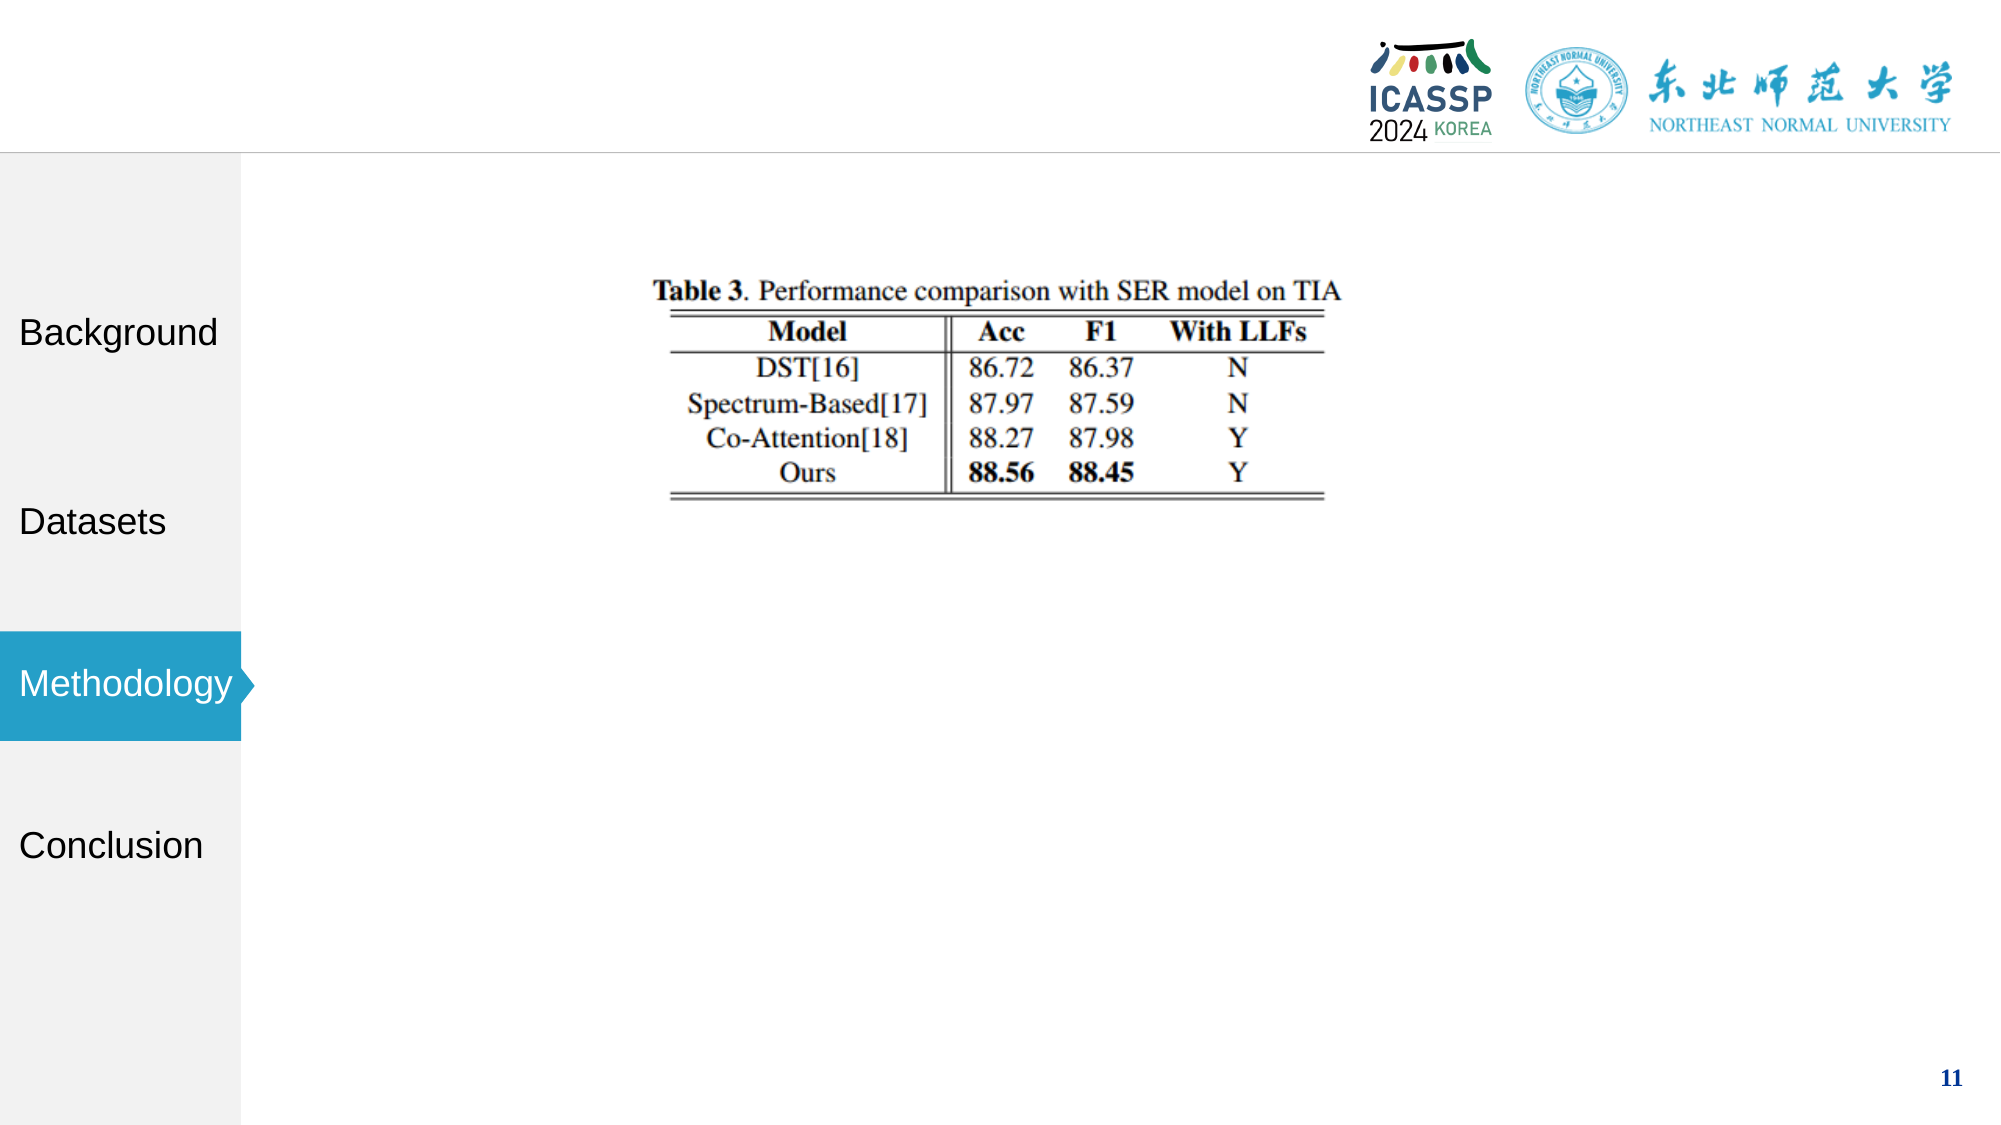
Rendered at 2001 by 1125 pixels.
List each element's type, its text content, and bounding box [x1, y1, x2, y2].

text_box [0, 154, 242, 630]
slide_number 11 [1901, 1046, 2000, 1107]
picture [646, 269, 1354, 515]
text_box Background [4, 300, 246, 360]
text_box [0, 630, 243, 742]
text_box [0, 742, 242, 1125]
picture [1370, 29, 1492, 152]
picture [1525, 47, 1952, 134]
text_box Datasets [4, 489, 256, 550]
text_box Conclusion [4, 813, 232, 874]
text_box Methodology [4, 651, 255, 712]
